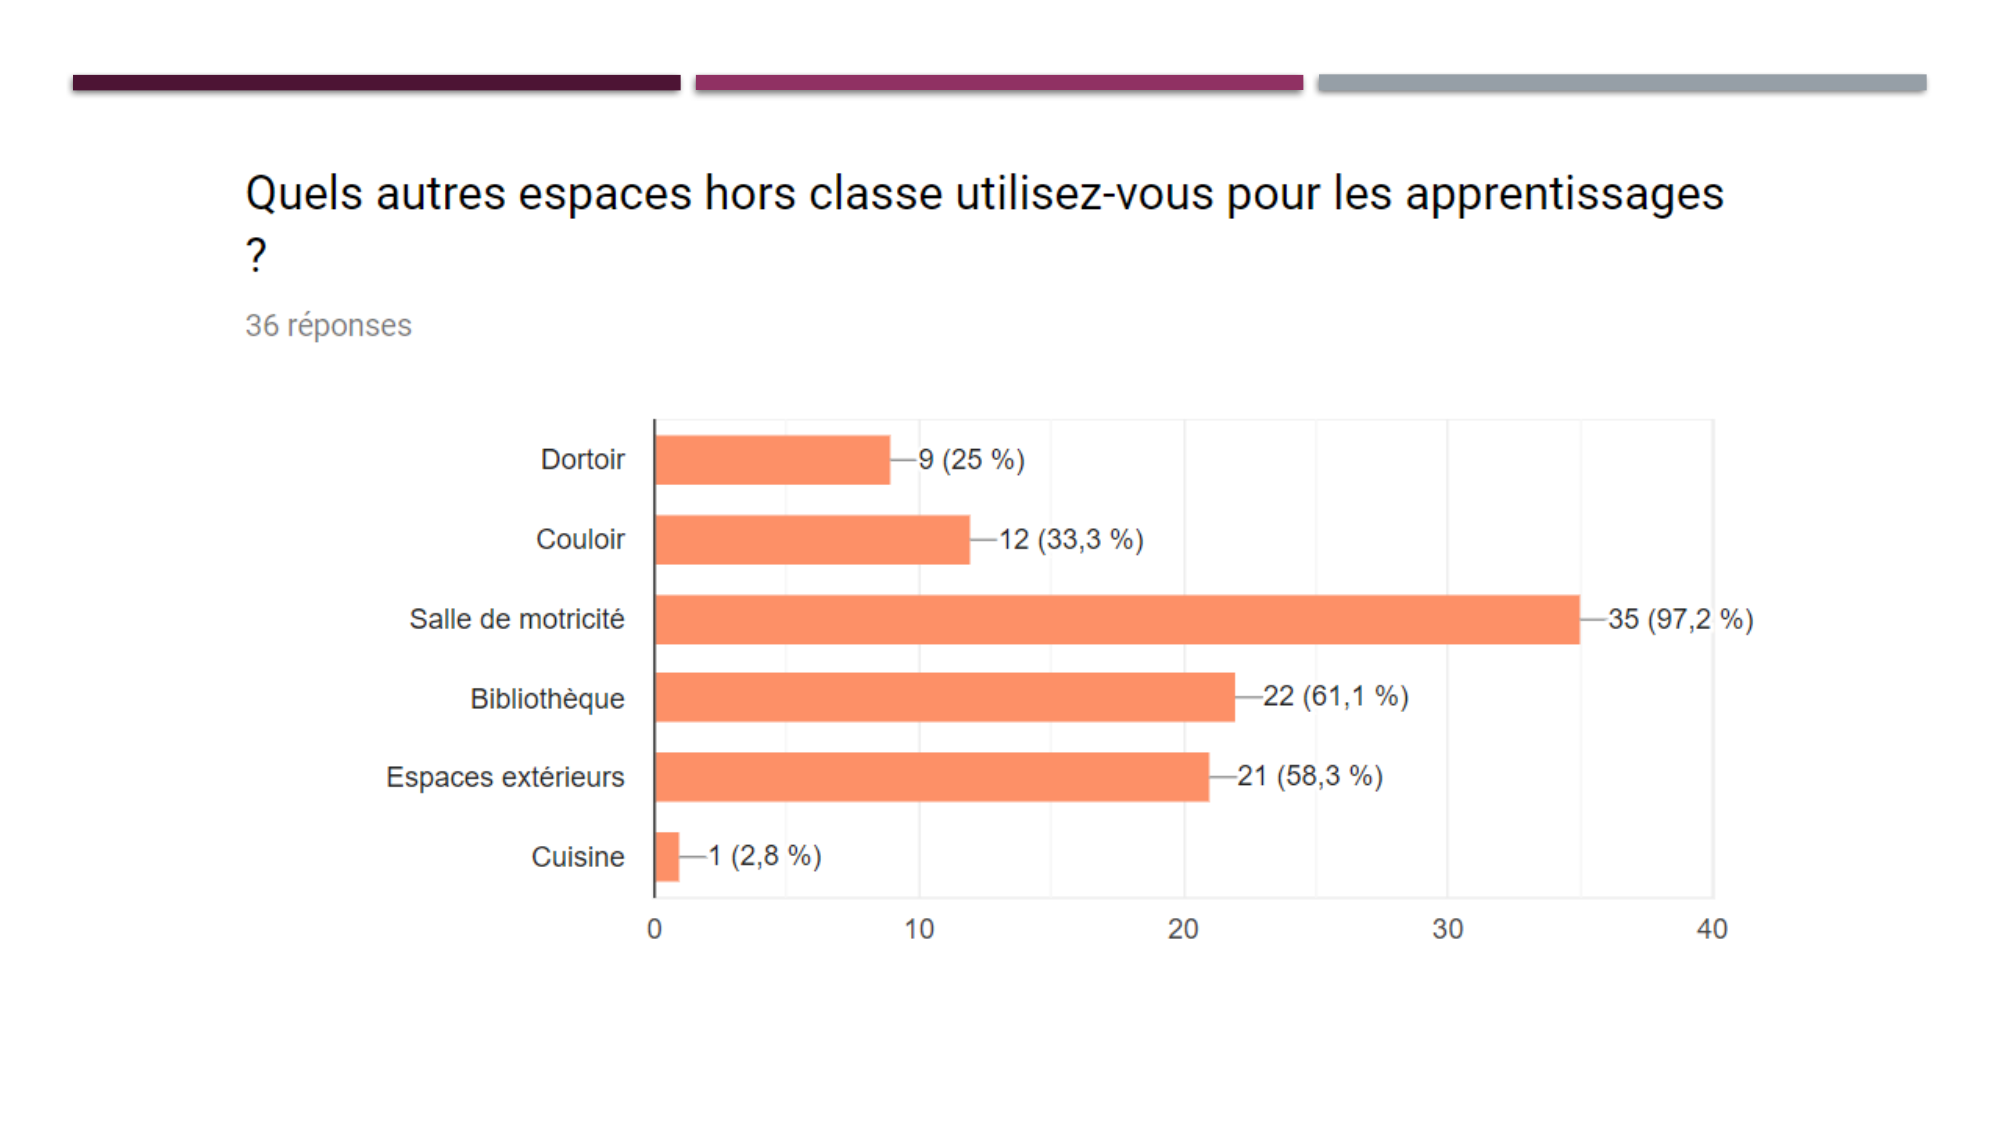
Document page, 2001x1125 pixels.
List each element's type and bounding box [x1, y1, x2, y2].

picture [236, 161, 1764, 964]
